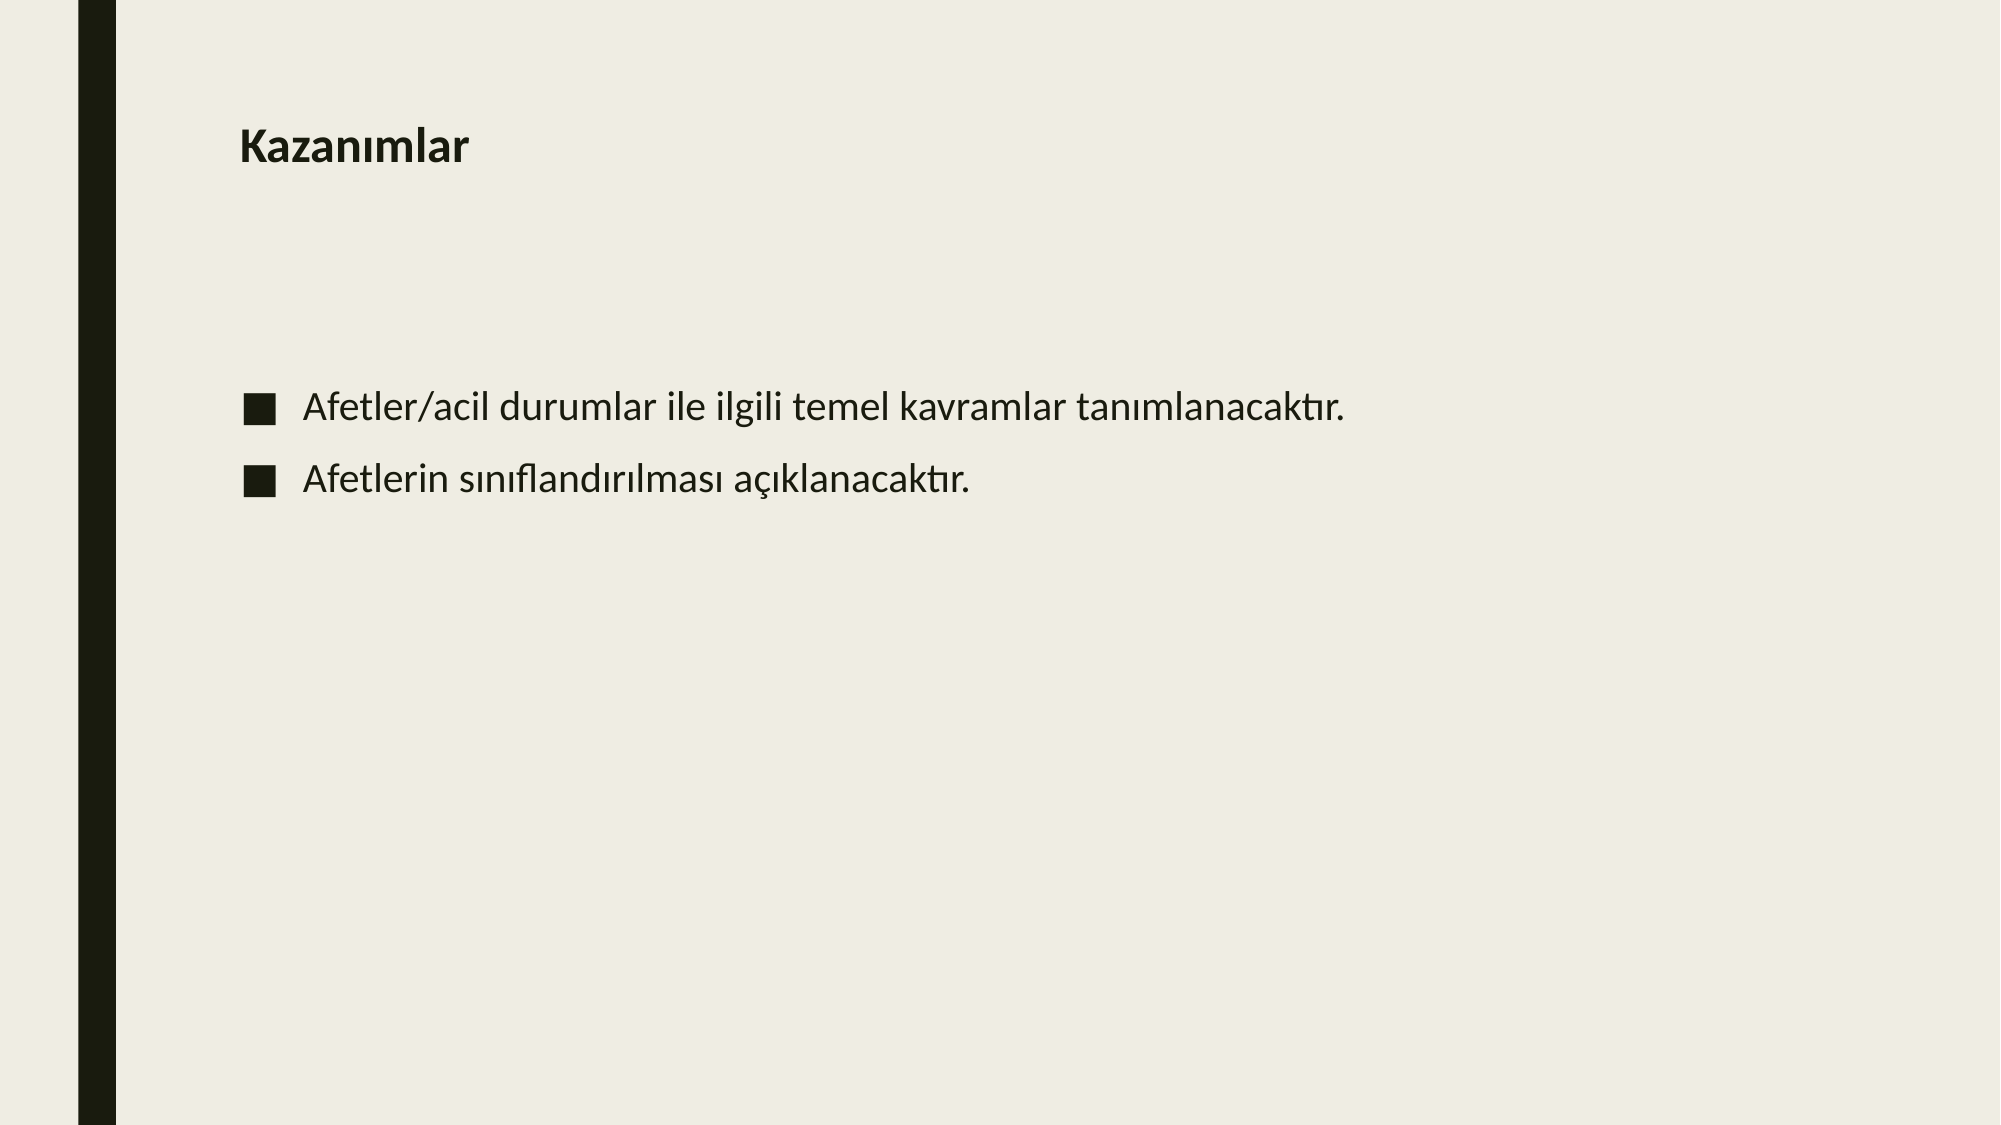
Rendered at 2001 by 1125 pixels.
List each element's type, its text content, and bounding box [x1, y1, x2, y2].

list Afetler/acil durumlar ile ilgili temel kavramlar tanımlanacaktır. Afetlerin sınıflandırılması açıklanacaktır. [225, 375, 1800, 670]
title Kazanımlar [225, 112, 1800, 357]
